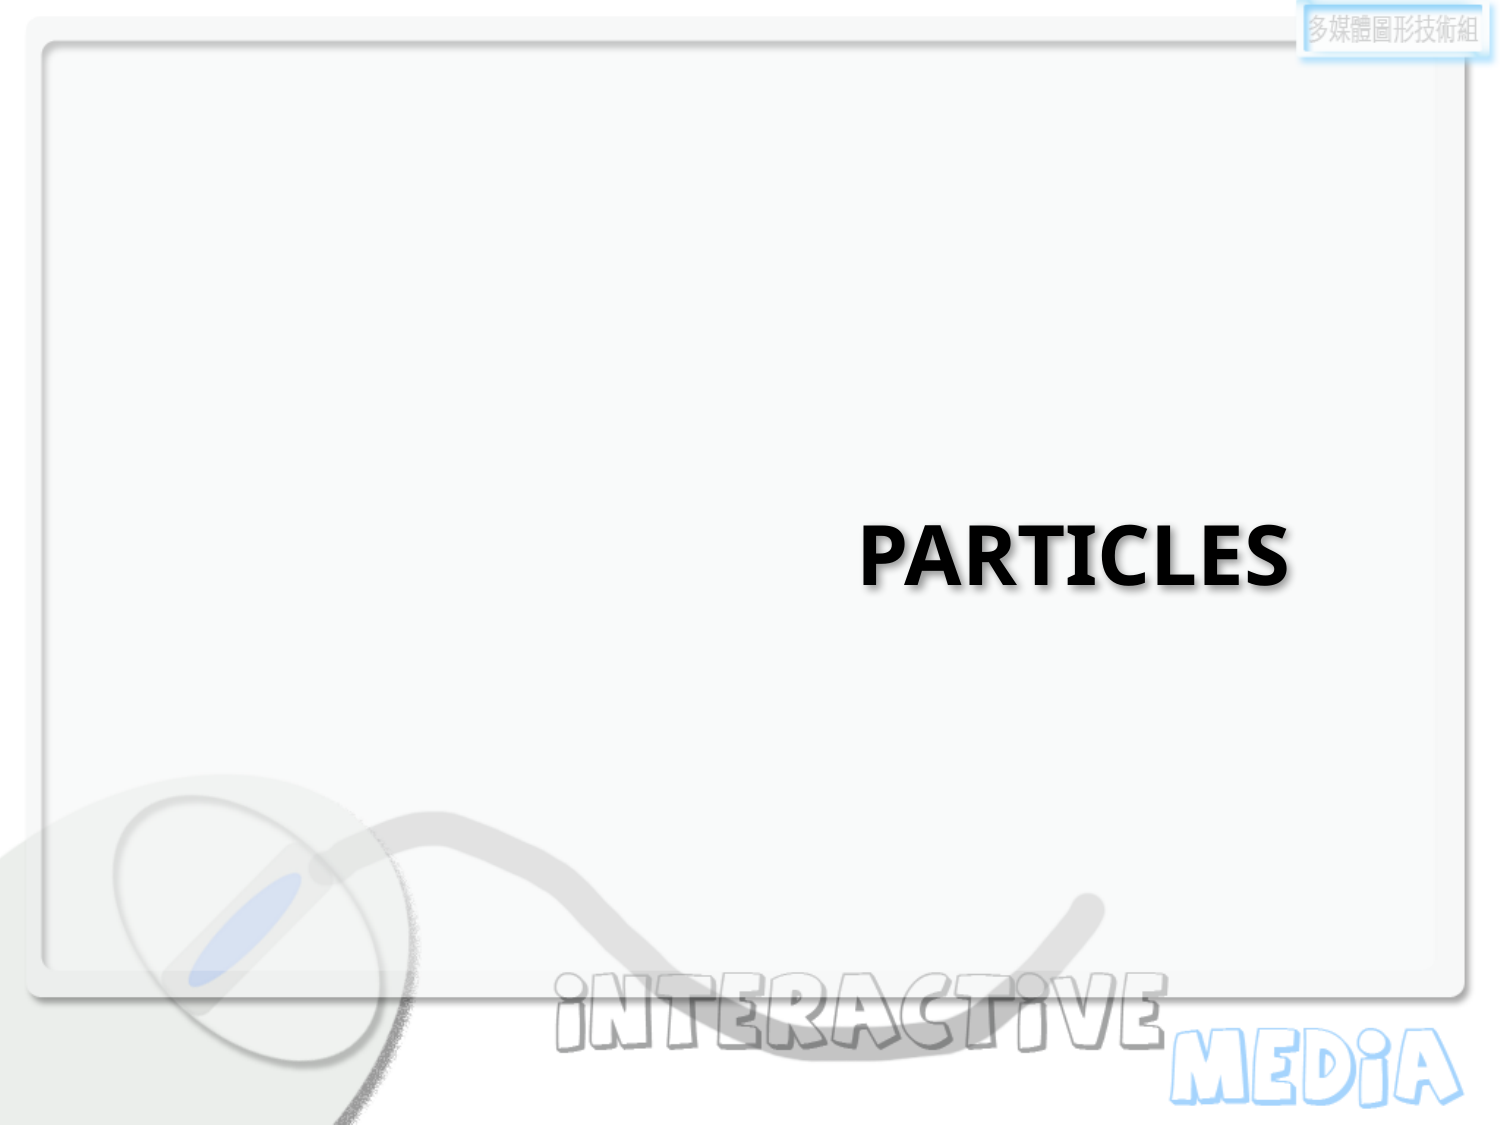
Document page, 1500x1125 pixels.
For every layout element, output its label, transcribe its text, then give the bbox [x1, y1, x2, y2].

picture [0, 0, 1500, 1125]
title Particles [218, 420, 1306, 610]
